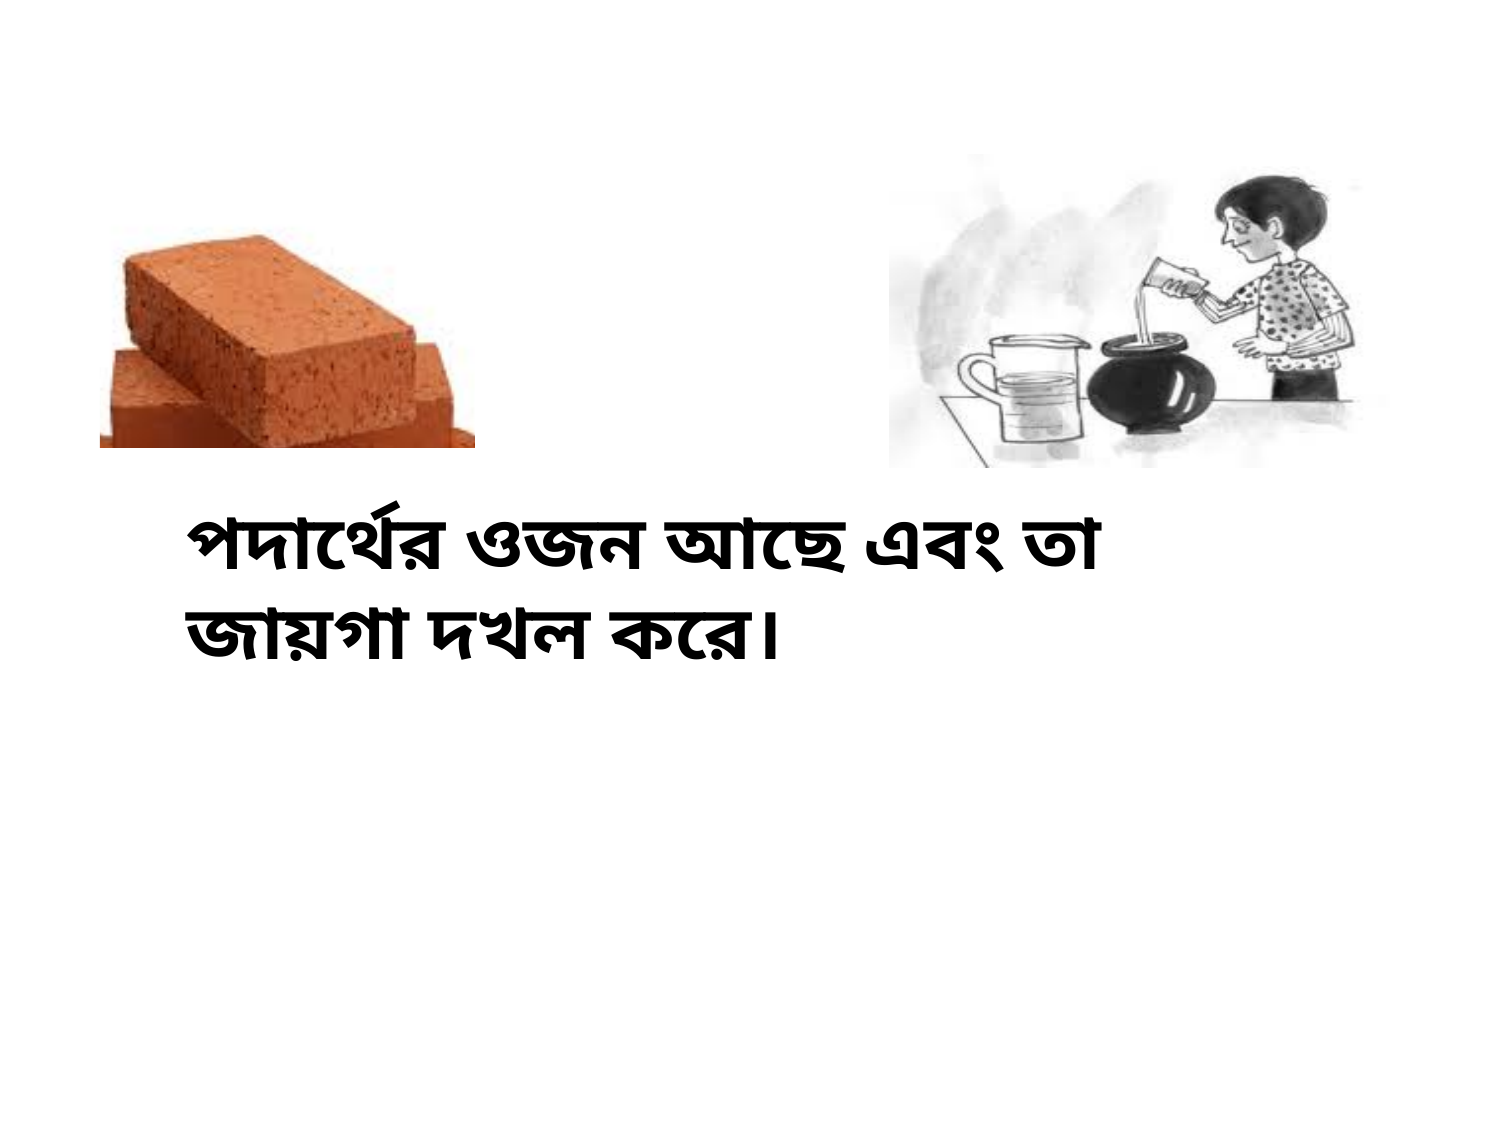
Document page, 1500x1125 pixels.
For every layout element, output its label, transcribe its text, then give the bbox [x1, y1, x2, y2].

picture [888, 154, 1393, 468]
picture [99, 174, 476, 448]
text_box পদার্থের ওজন আছে এবং তা জায়গা দখল করে। [171, 487, 1332, 683]
